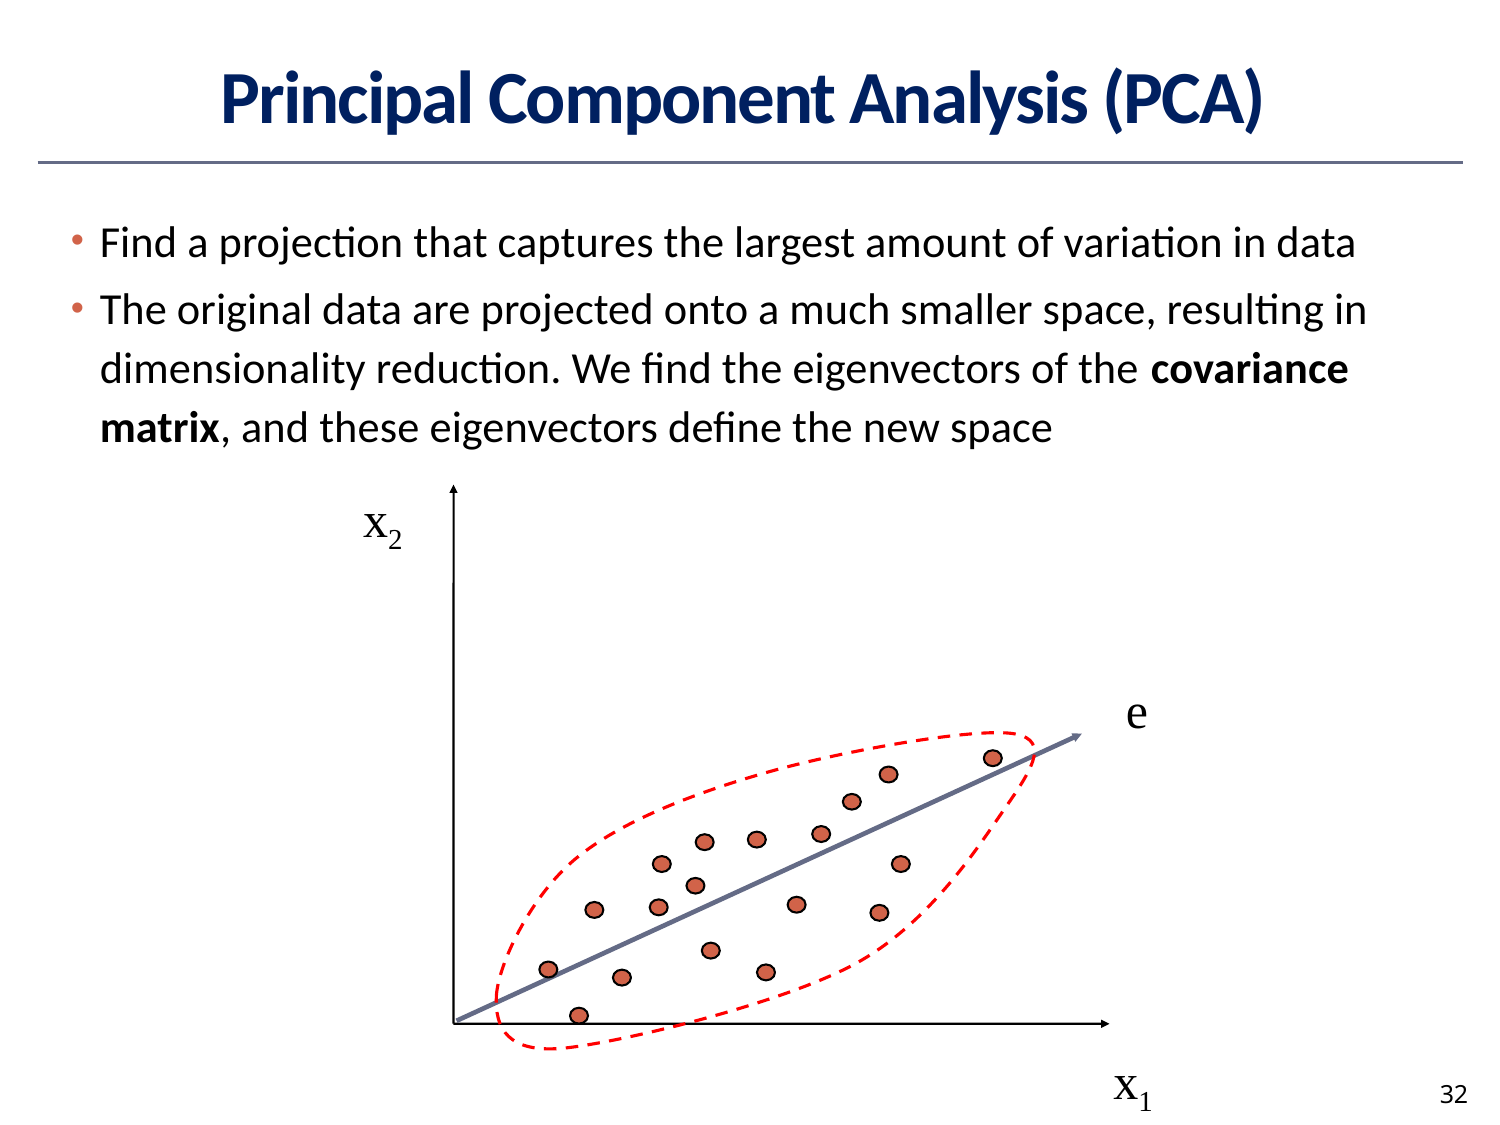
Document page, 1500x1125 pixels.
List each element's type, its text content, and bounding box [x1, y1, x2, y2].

list Find a projection that captures the largest amount of variation in data The original data are projected onto a much smaller space, resulting in dimensionality reduction. We find the eigenvectors of the covariance matrix, and these eigenvectors define the new space [55, 200, 1431, 463]
slide_number 32 [1425, 1071, 1500, 1125]
title Principal Component Analysis (PCA) [24, 24, 1463, 163]
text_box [340, 479, 1176, 1125]
